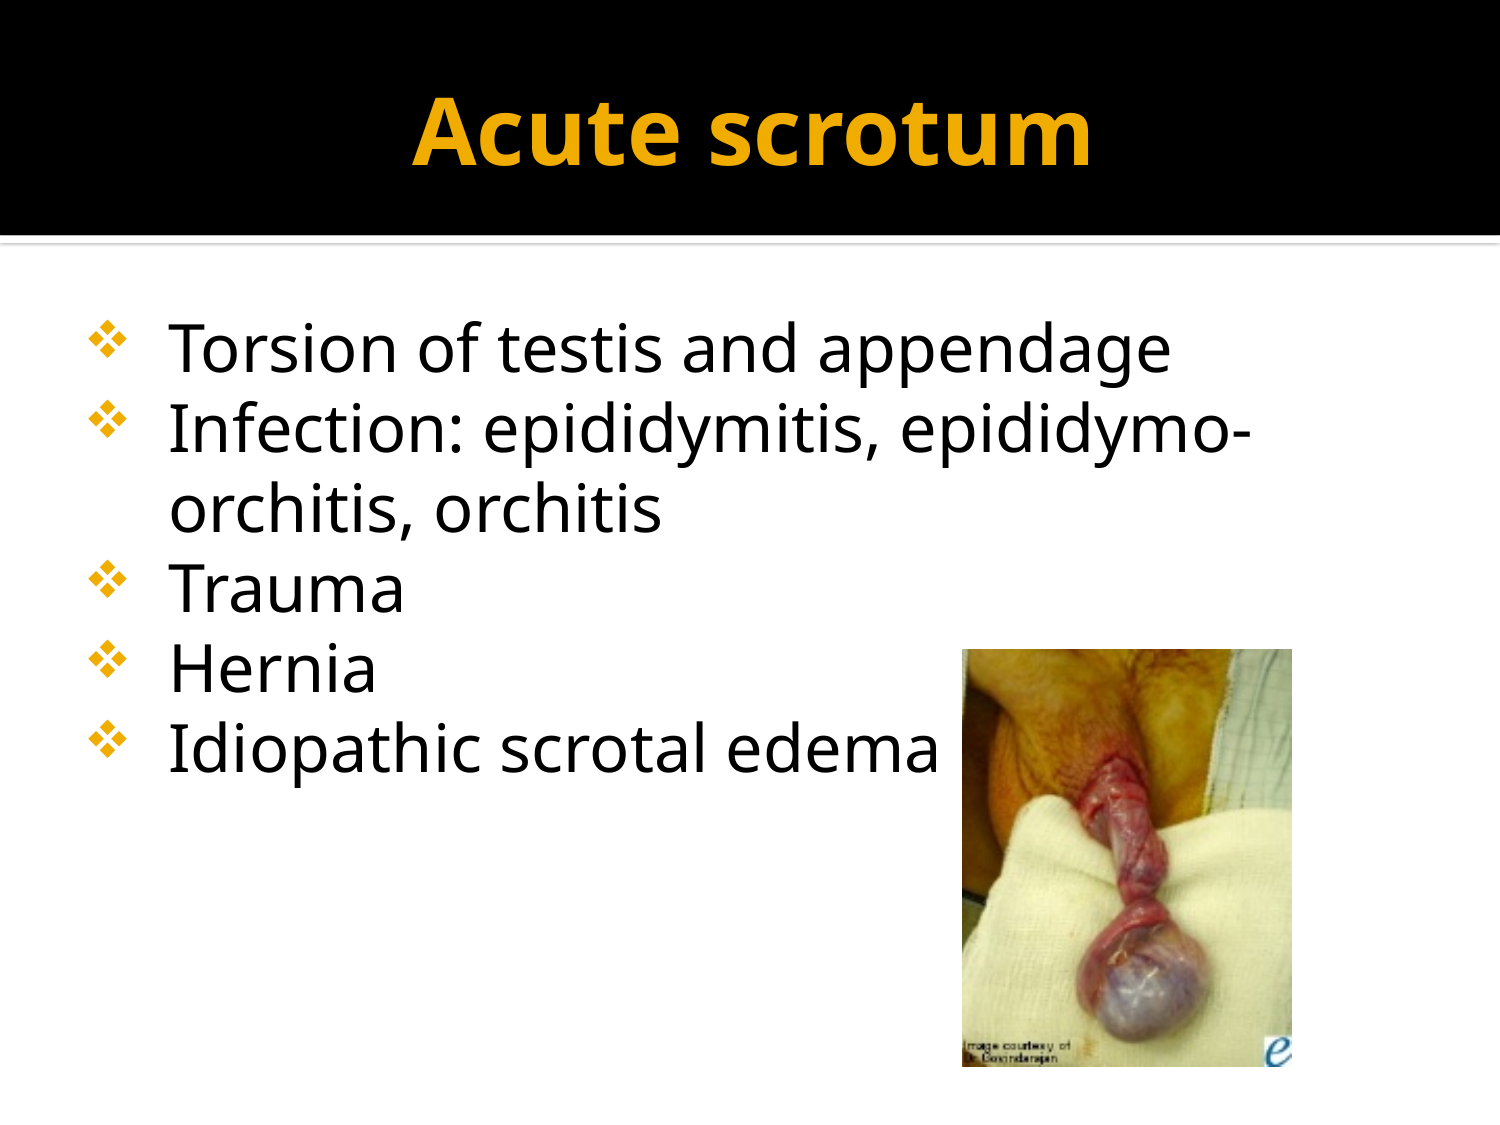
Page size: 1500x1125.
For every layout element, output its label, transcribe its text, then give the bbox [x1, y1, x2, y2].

picture [962, 649, 1292, 1067]
title Acute scrotum [75, 25, 1425, 231]
list Torsion of testis and appendage Infection: epididymitis, epididymo-orchitis, orchitis Trauma Hernia Idiopathic scrotal edema [75, 291, 1425, 1050]
